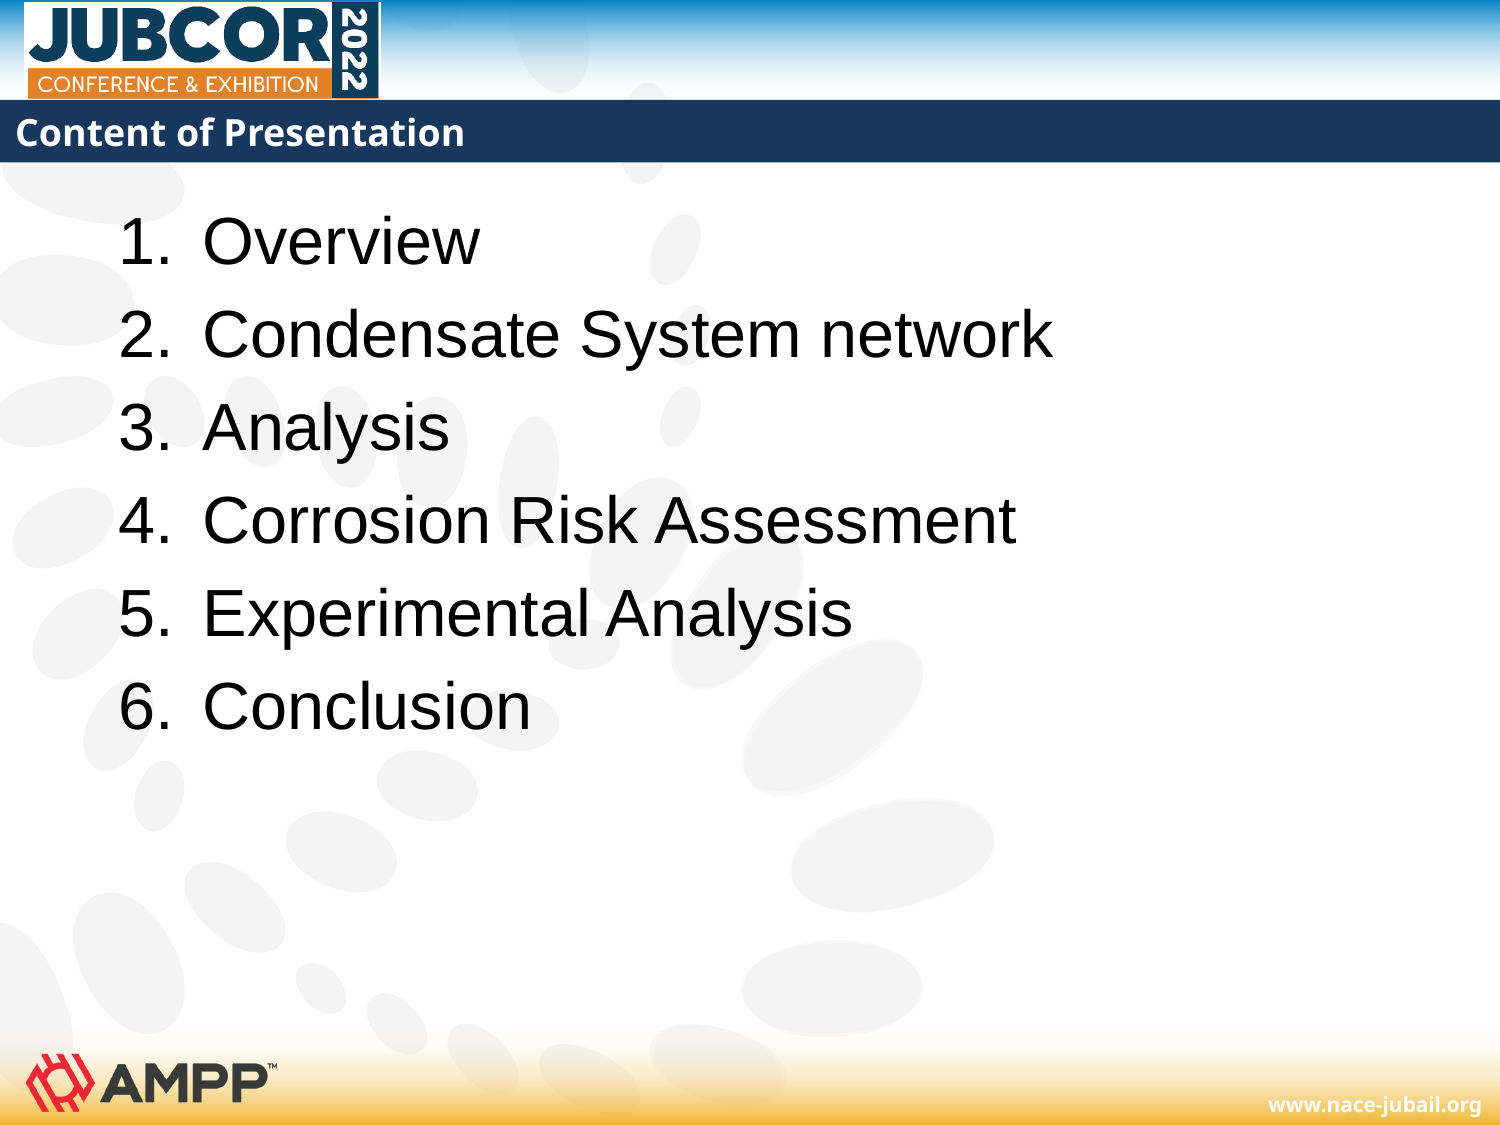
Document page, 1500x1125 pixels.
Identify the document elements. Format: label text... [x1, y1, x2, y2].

picture [24, 3, 381, 99]
title Content of Presentation [0, 99, 1500, 163]
text_box Overview Condensate System network Analysis Corrosion Risk Assessment Experimental Analysis Conclusion [103, 199, 1325, 1014]
picture [24, 1052, 278, 1113]
